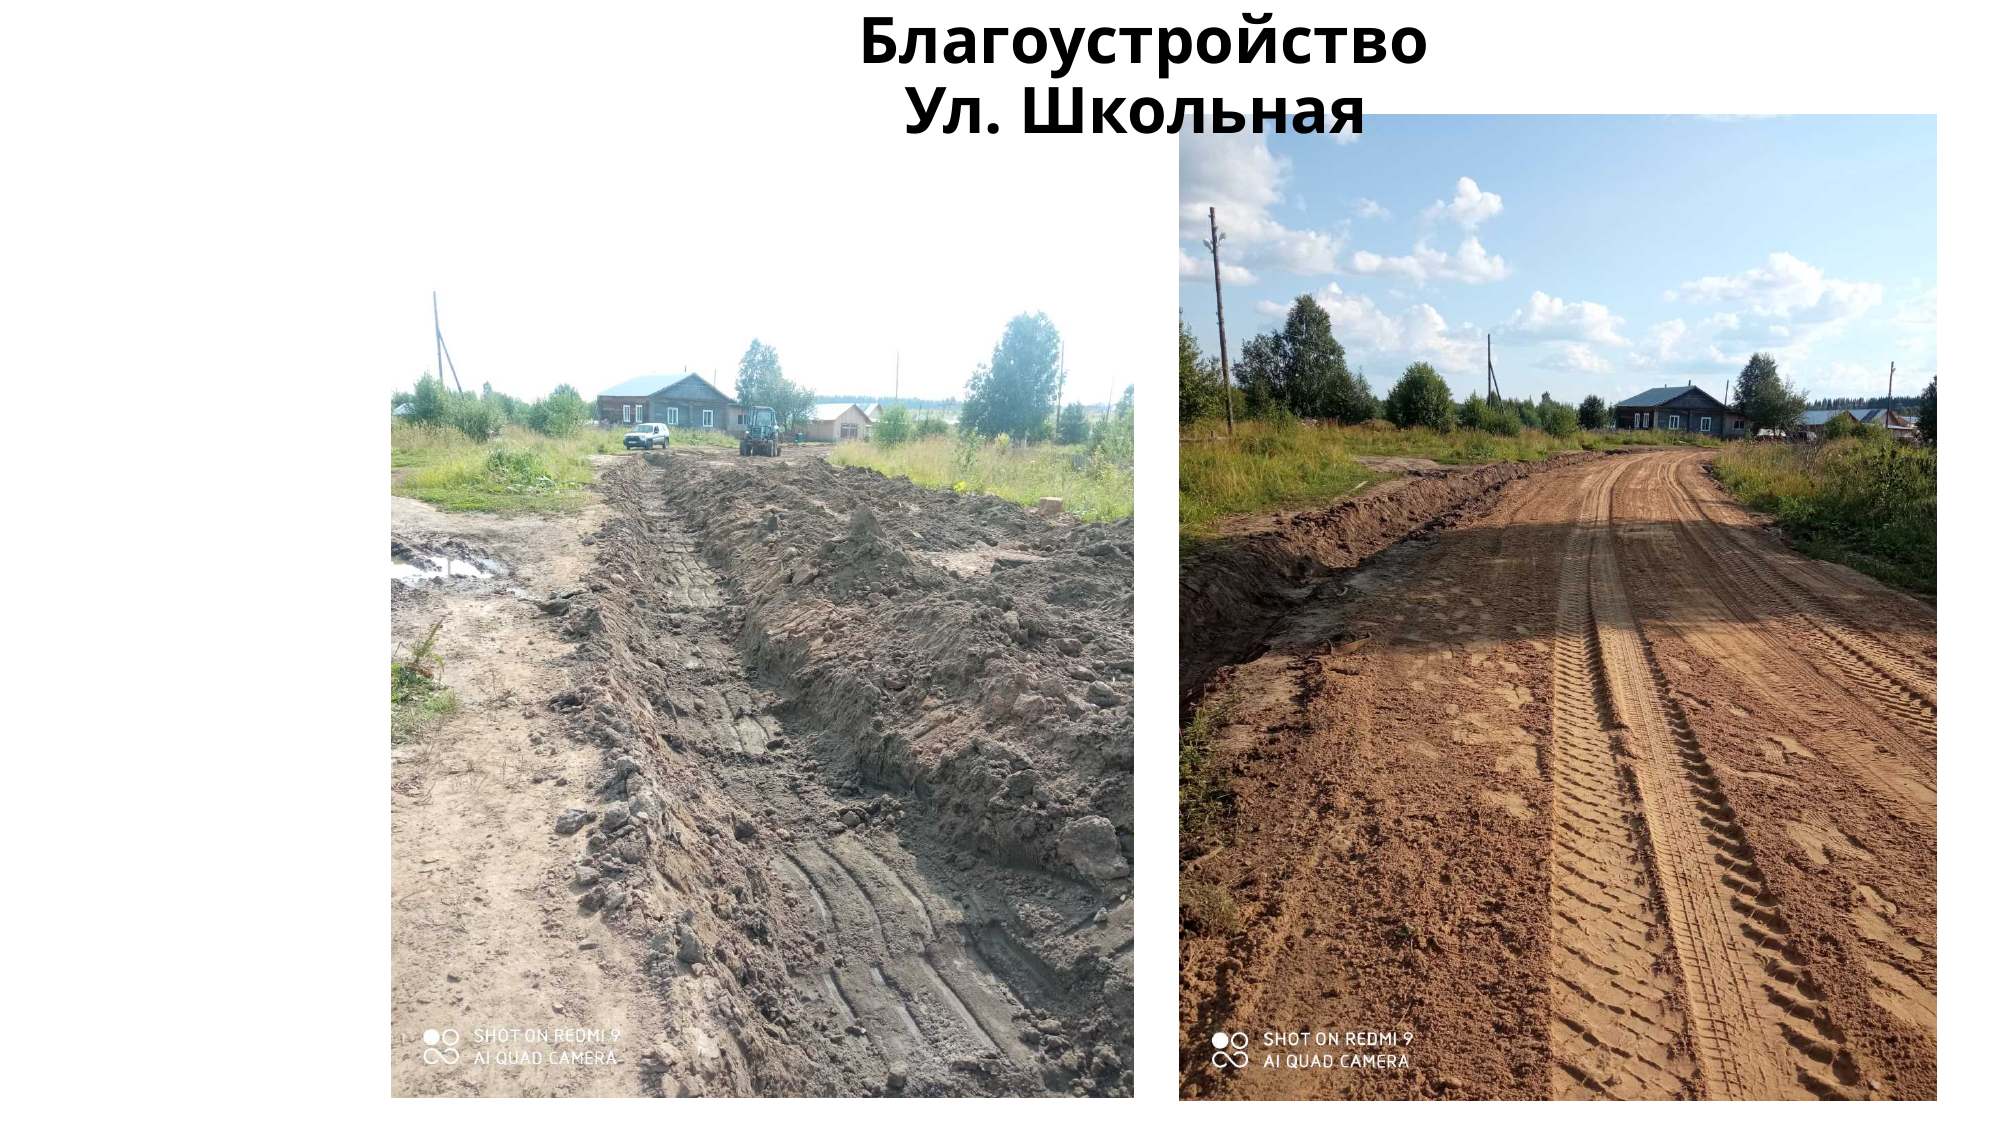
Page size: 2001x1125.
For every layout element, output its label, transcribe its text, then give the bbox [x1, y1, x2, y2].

text_box Благоустройство Ул. Школьная [758, 0, 1531, 156]
picture [1179, 114, 1937, 1101]
picture [391, 107, 1134, 1098]
